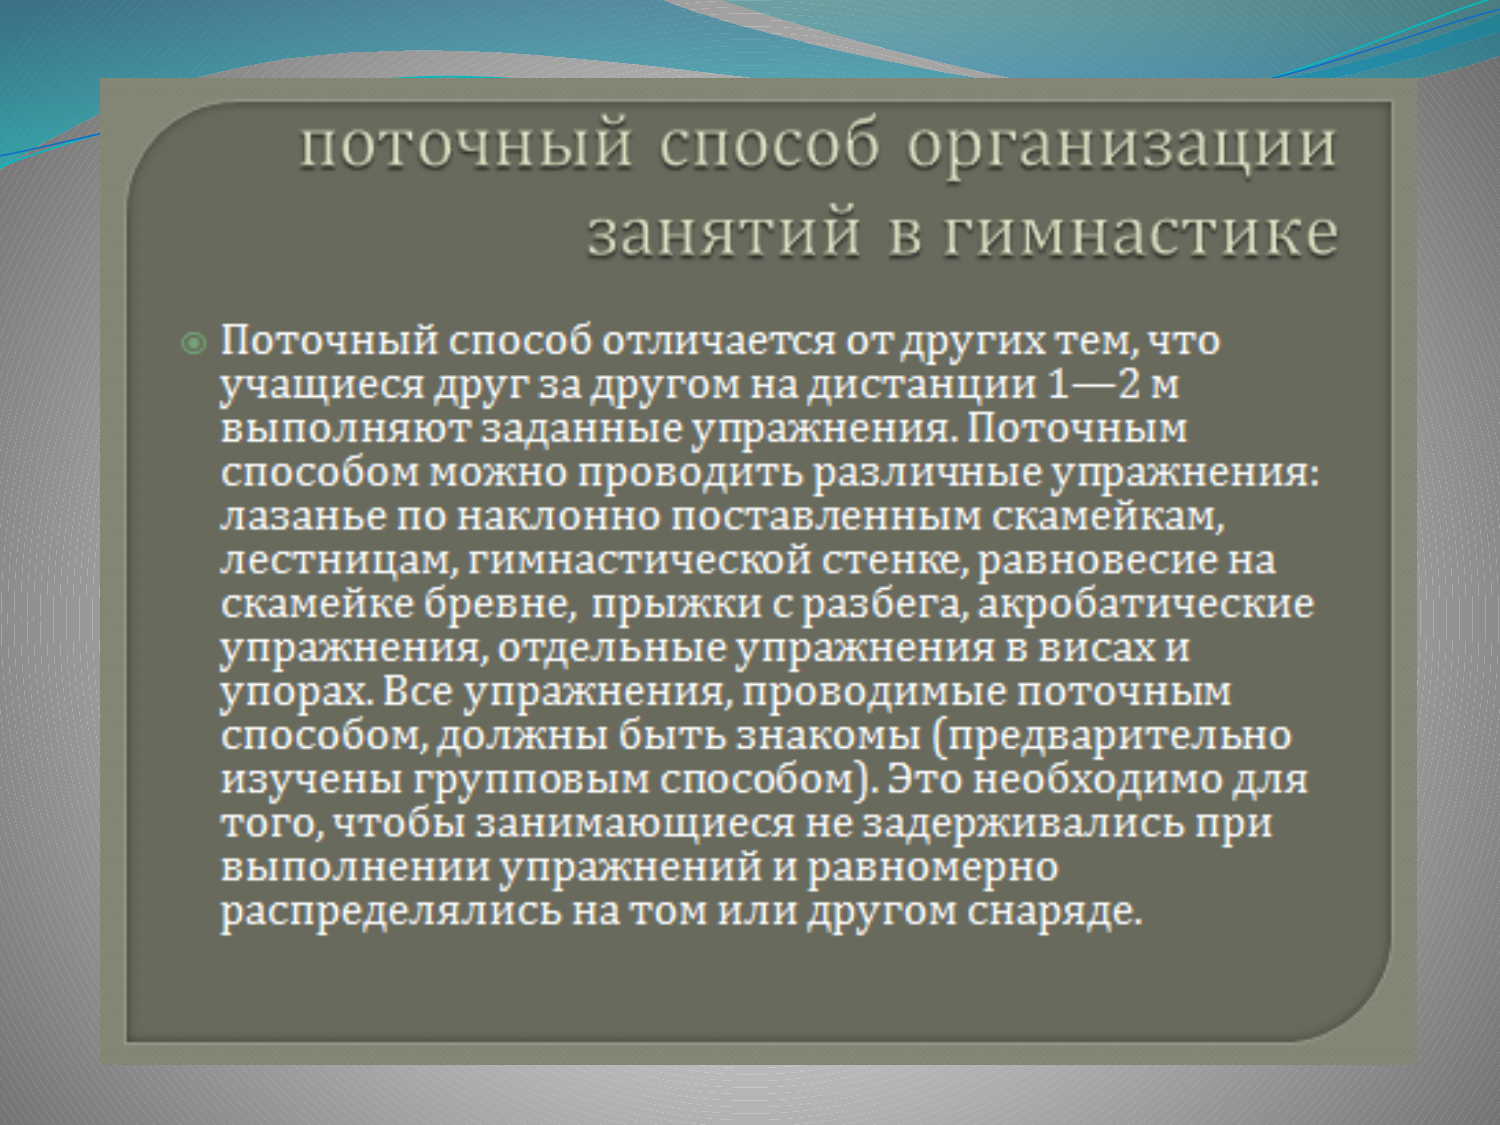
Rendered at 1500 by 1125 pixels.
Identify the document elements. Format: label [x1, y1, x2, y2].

list [100, 77, 1417, 1066]
